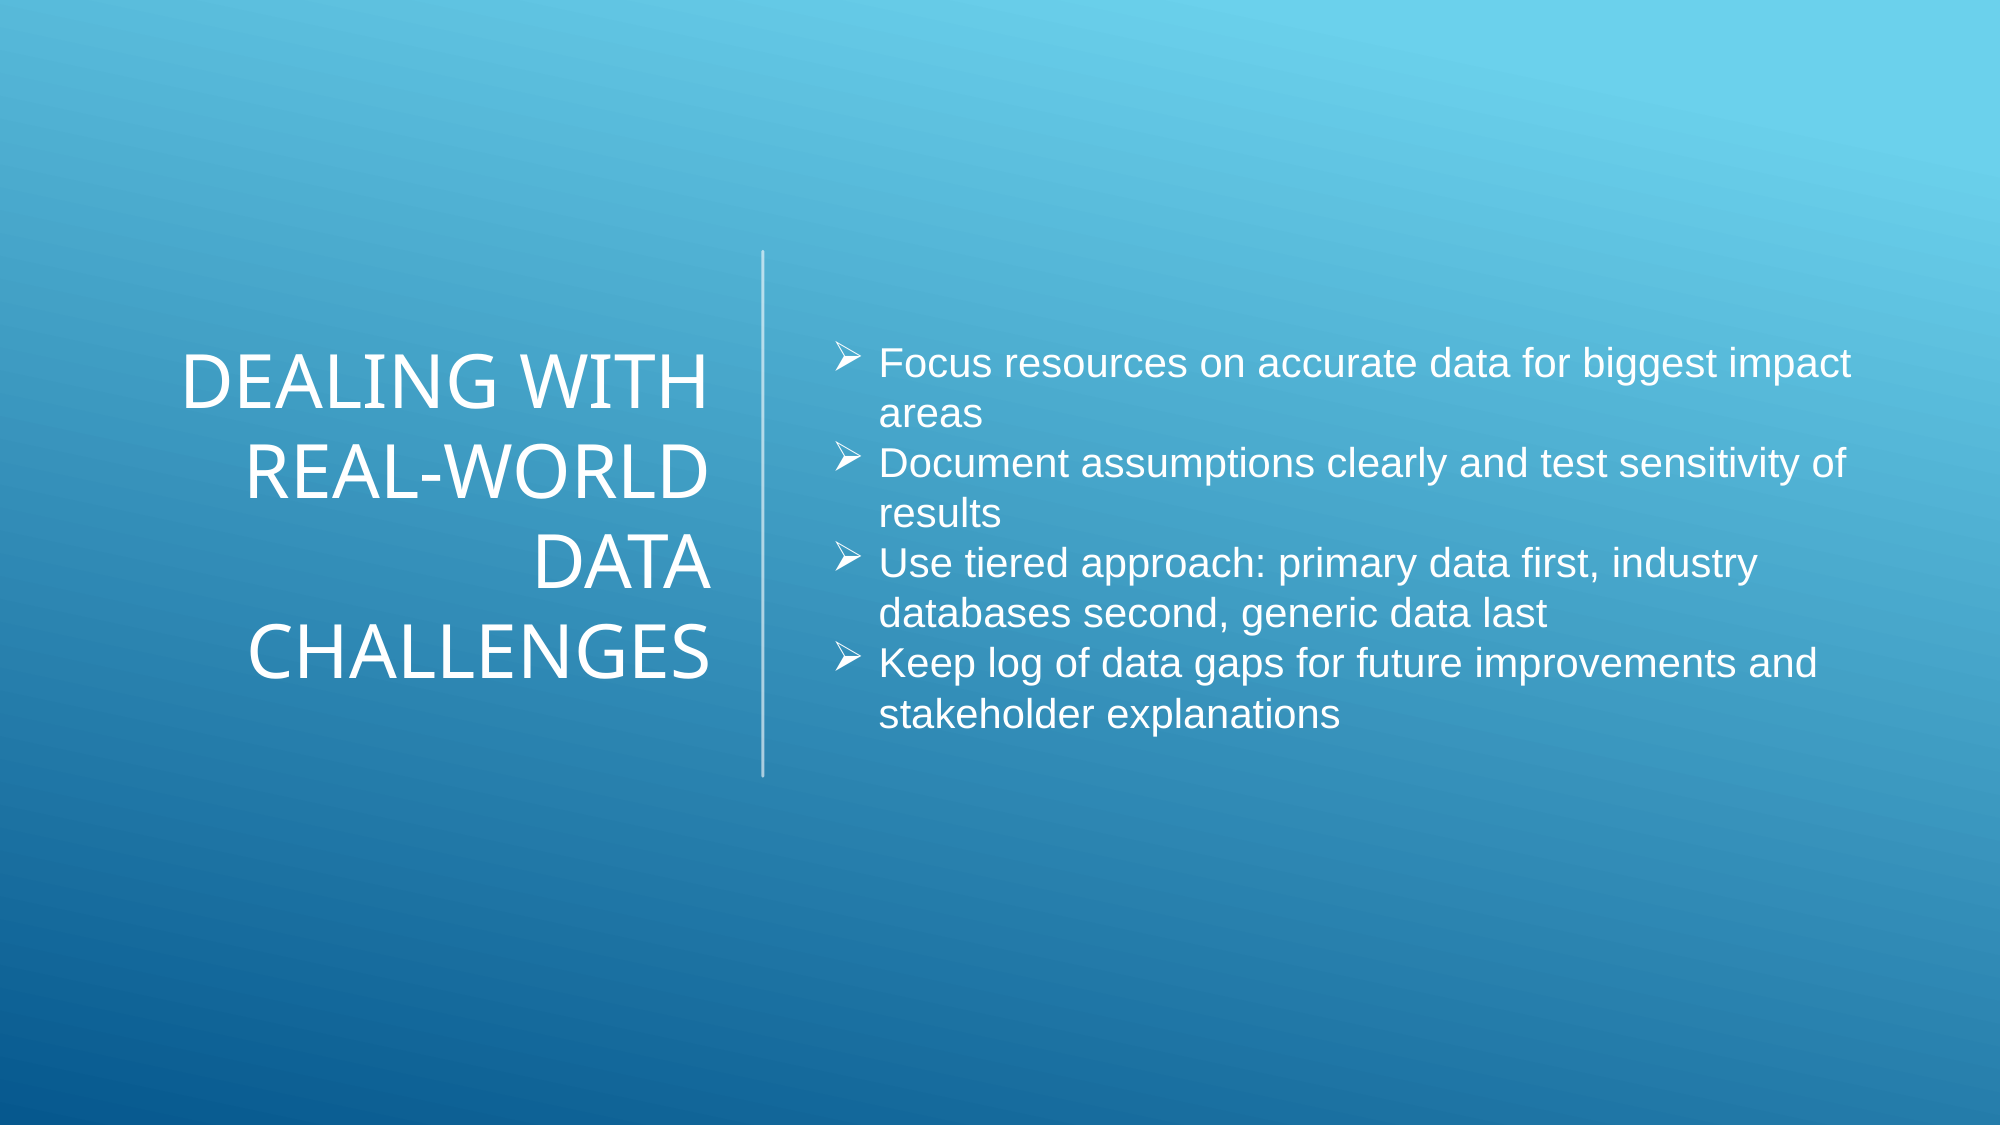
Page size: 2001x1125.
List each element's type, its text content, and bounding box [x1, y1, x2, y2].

list Focus resources on accurate data for biggest impact areas Document assumptions clearly and test sensitivity of results Use tiered approach: primary data first, industry databases second, generic data last Keep log of data gaps for future improvements and stakeholder explanations [816, 187, 1888, 841]
text_box [0, 0, 2000, 1125]
title Dealing with Real-World Data Challenges [112, 112, 727, 915]
